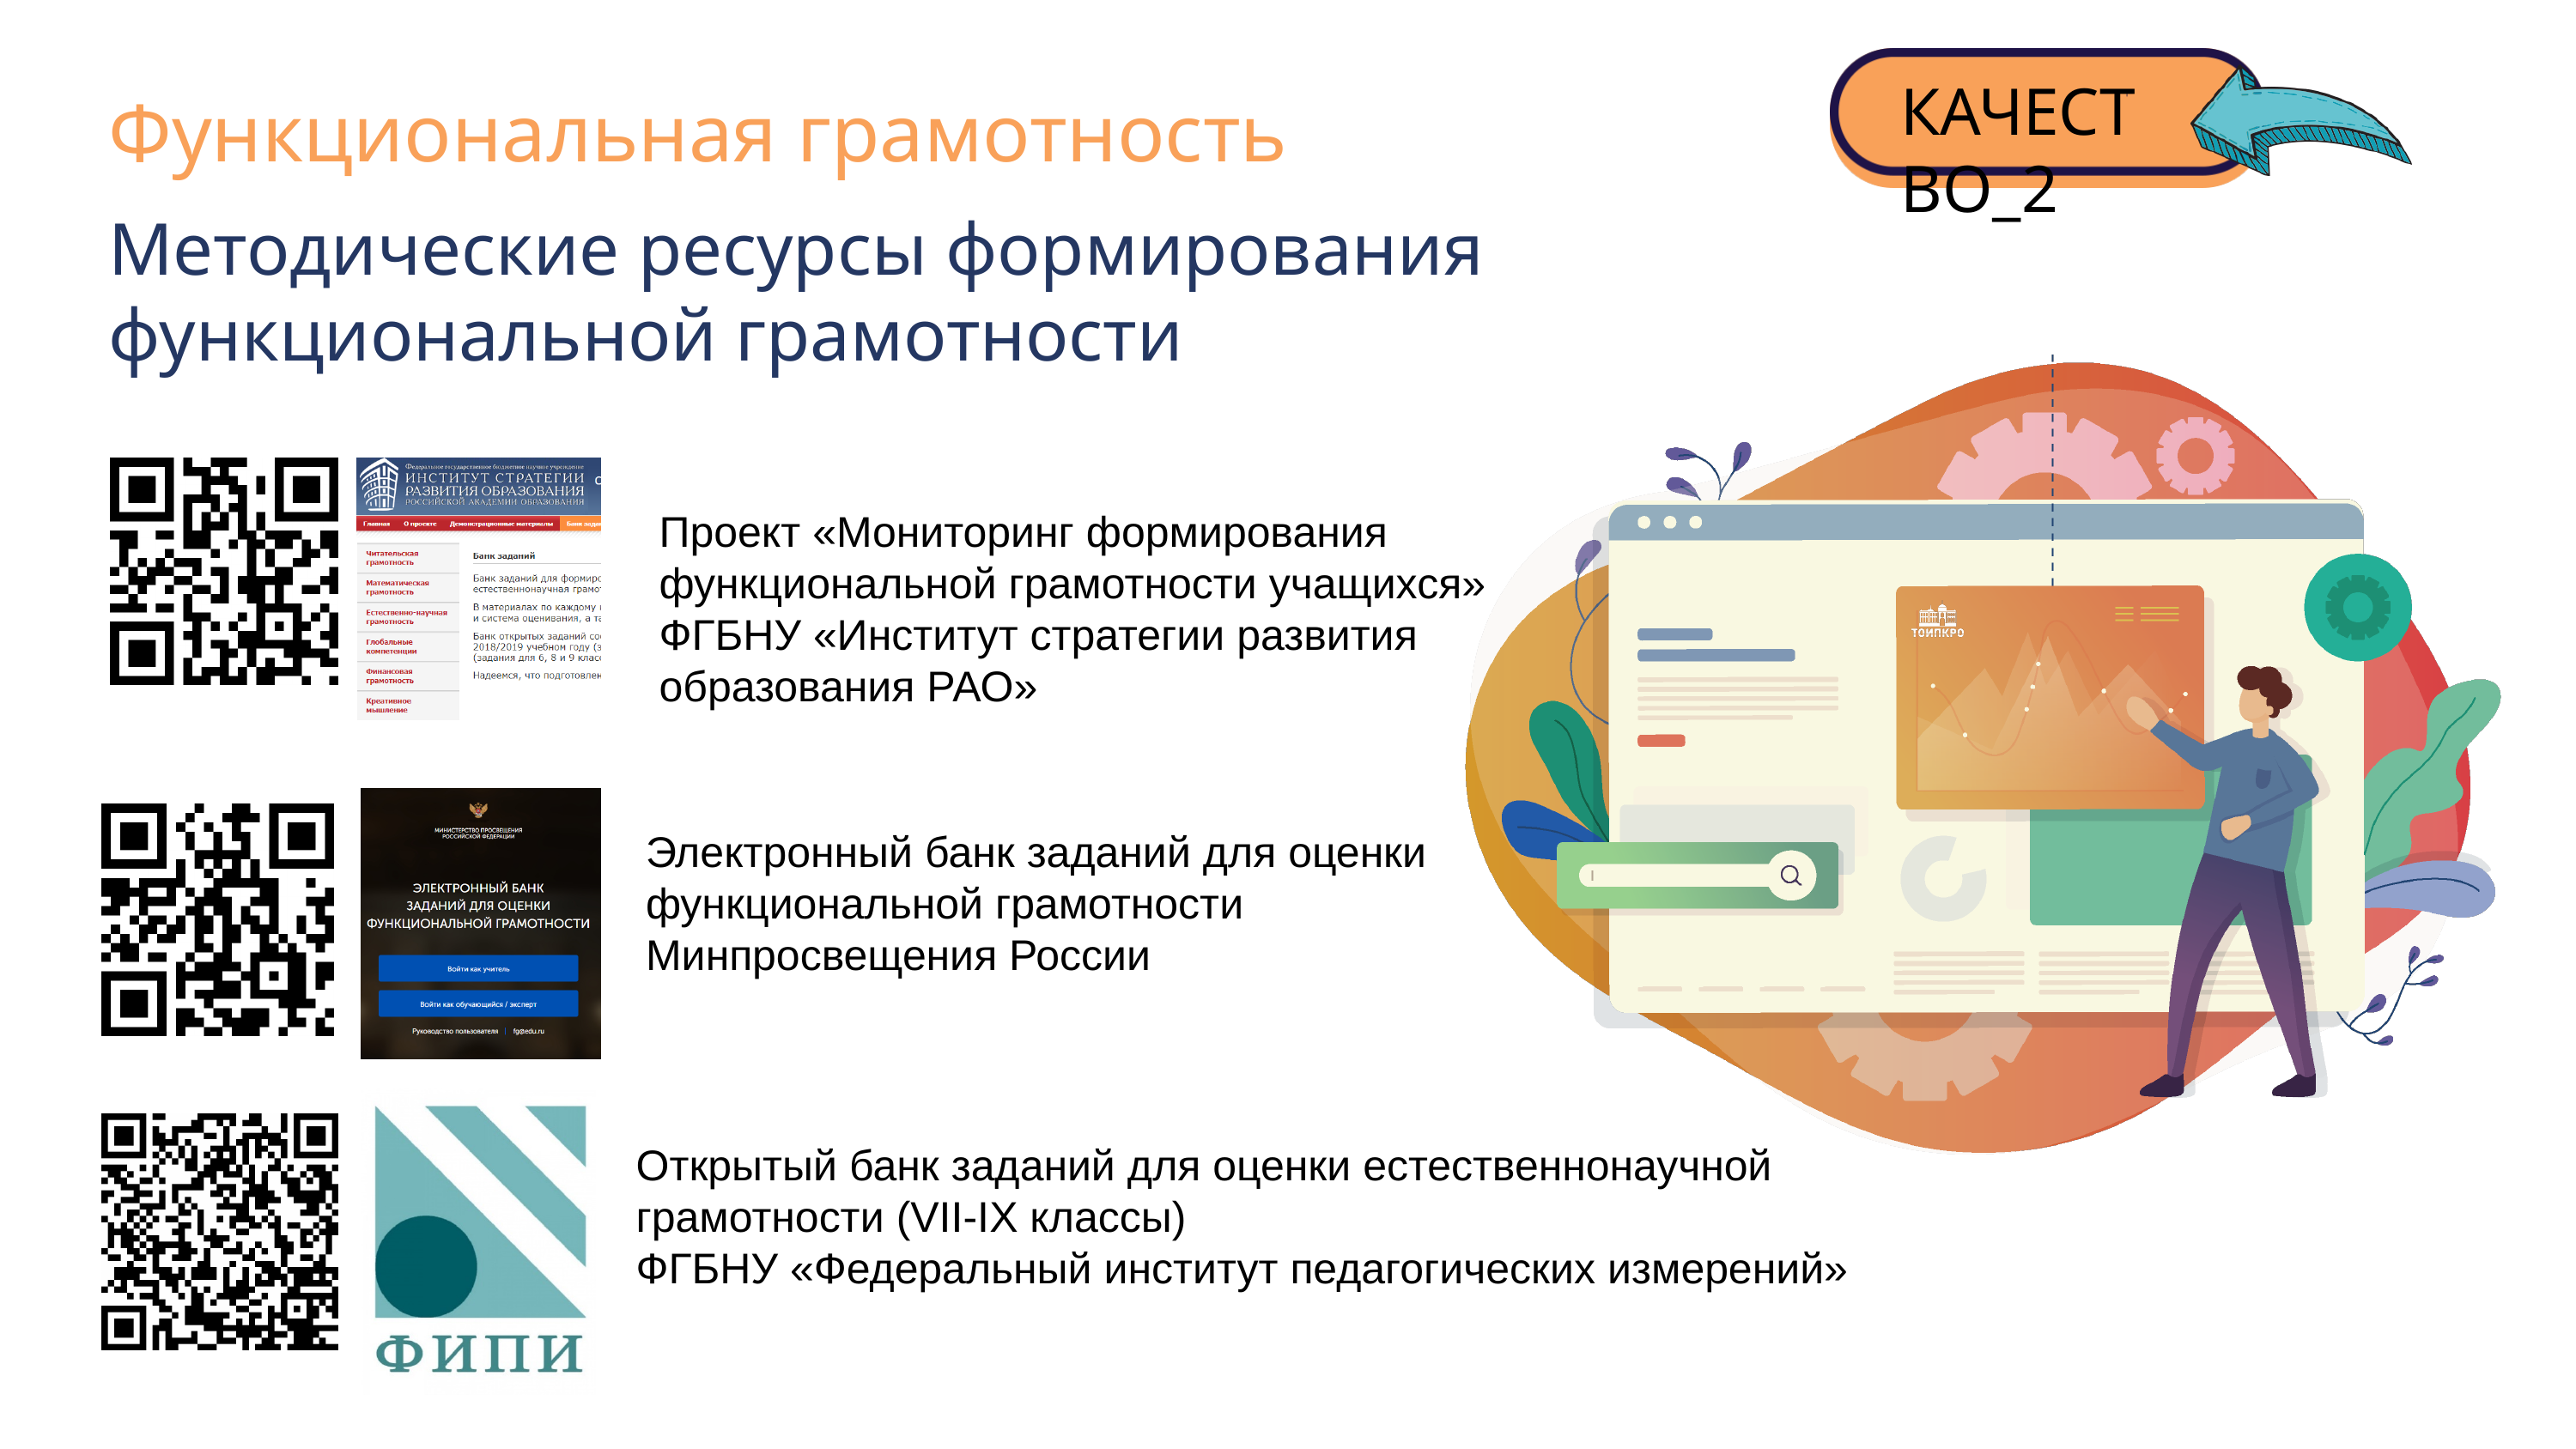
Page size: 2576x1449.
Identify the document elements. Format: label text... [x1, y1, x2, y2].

picture [355, 458, 602, 754]
picture [361, 788, 601, 1060]
text_box Электронный банк заданий для оценки функциональной грамотности Минпросвещения России [633, 818, 1390, 985]
picture [361, 1088, 597, 1395]
text_box Проект «Мониторинг формирования функциональной грамотности учащихся» ФГБНУ «Институт стратегии развития образования РАО» [646, 498, 1390, 717]
picture [1394, 311, 2576, 1187]
picture [110, 458, 338, 685]
text_box Функциональная грамотность [108, 48, 1299, 178]
picture [101, 803, 334, 1036]
text_box Методические ресурсы формирования функциональной грамотности [108, 203, 2039, 376]
picture [101, 1113, 338, 1350]
text_box Открытый банк заданий для оценки естественнонаучной грамотности (VII-IX классы) ФГБНУ «Федеральный институт педагогических измерений» [623, 1131, 1926, 1300]
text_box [1829, 48, 2412, 189]
